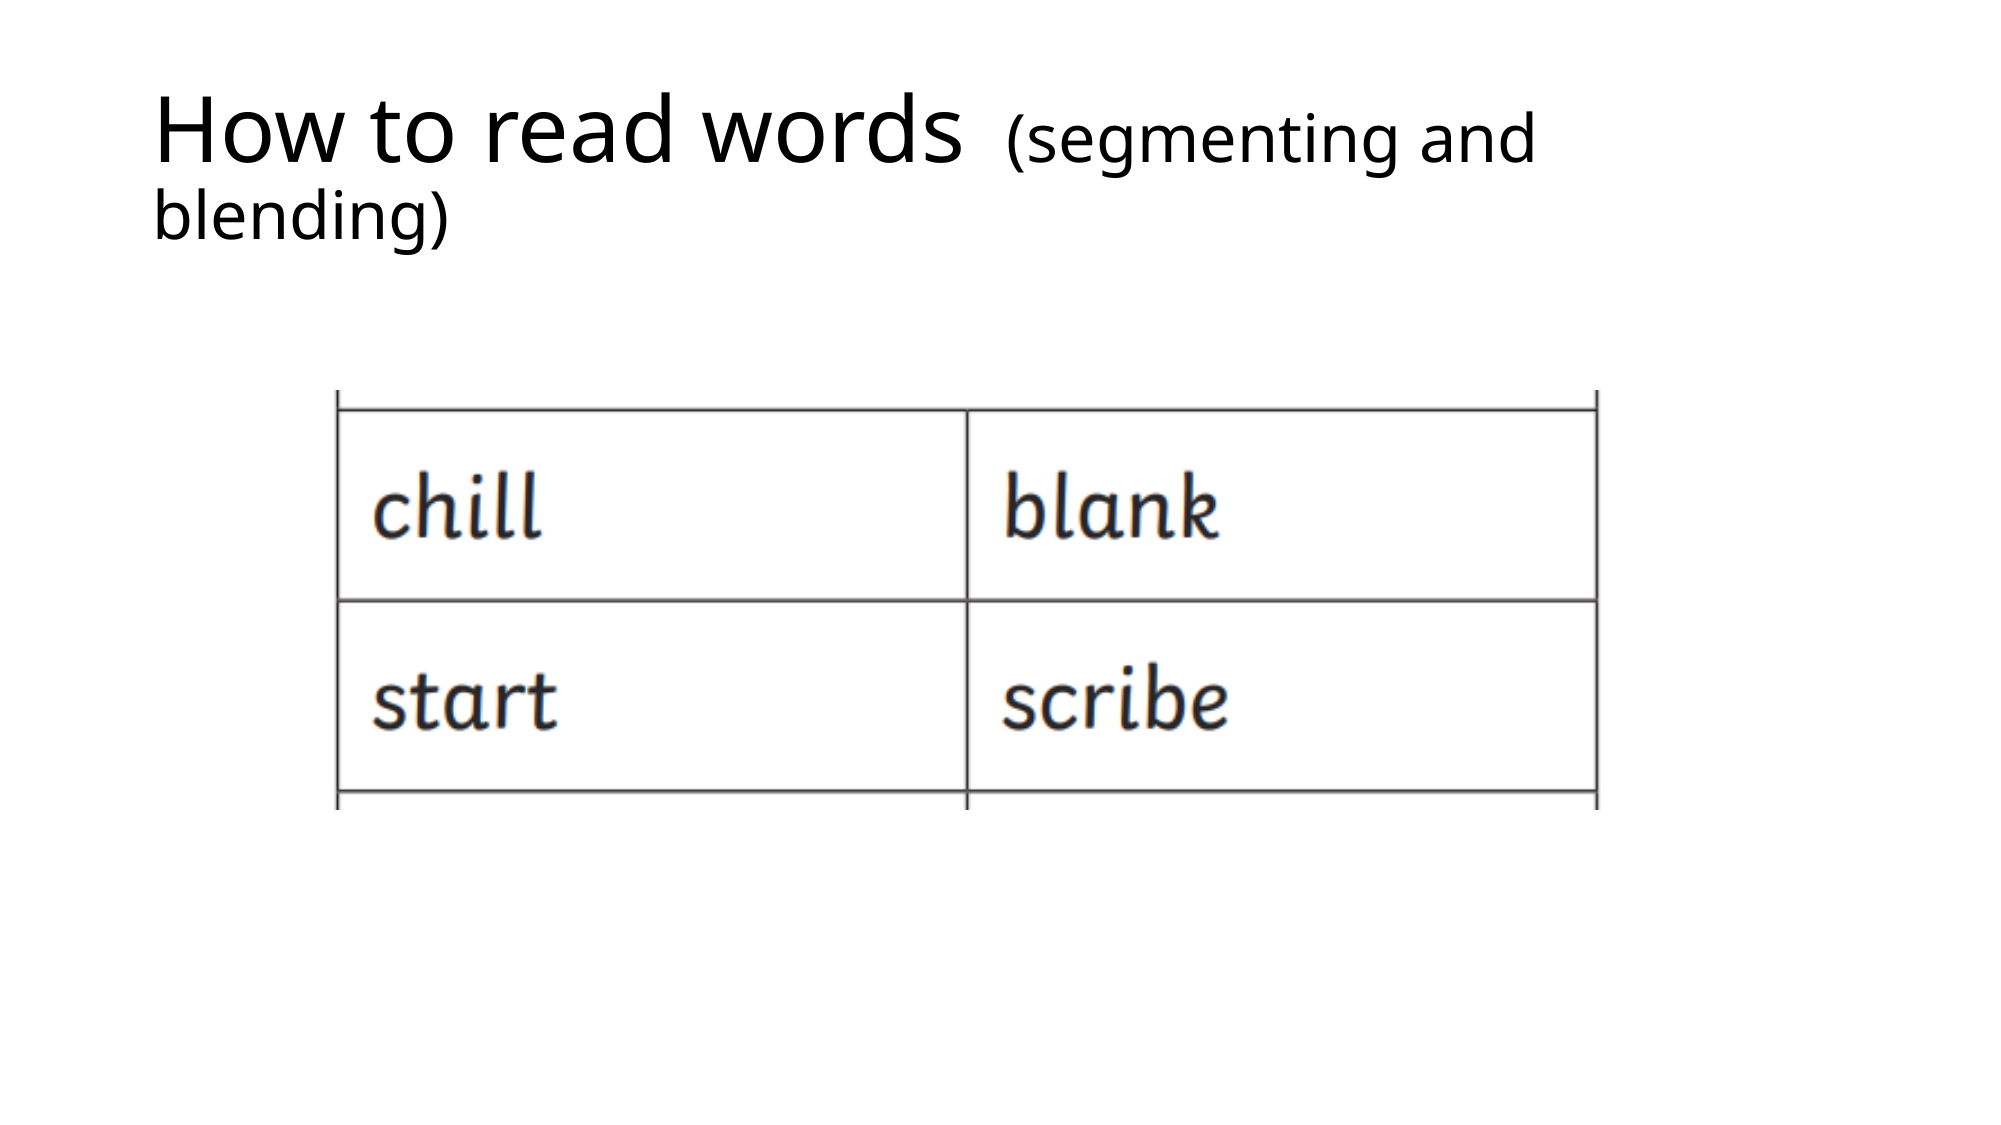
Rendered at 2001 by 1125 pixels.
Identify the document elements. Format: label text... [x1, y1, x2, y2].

title How to read words (segmenting and blending) [137, 59, 1863, 278]
picture [311, 390, 1616, 810]
